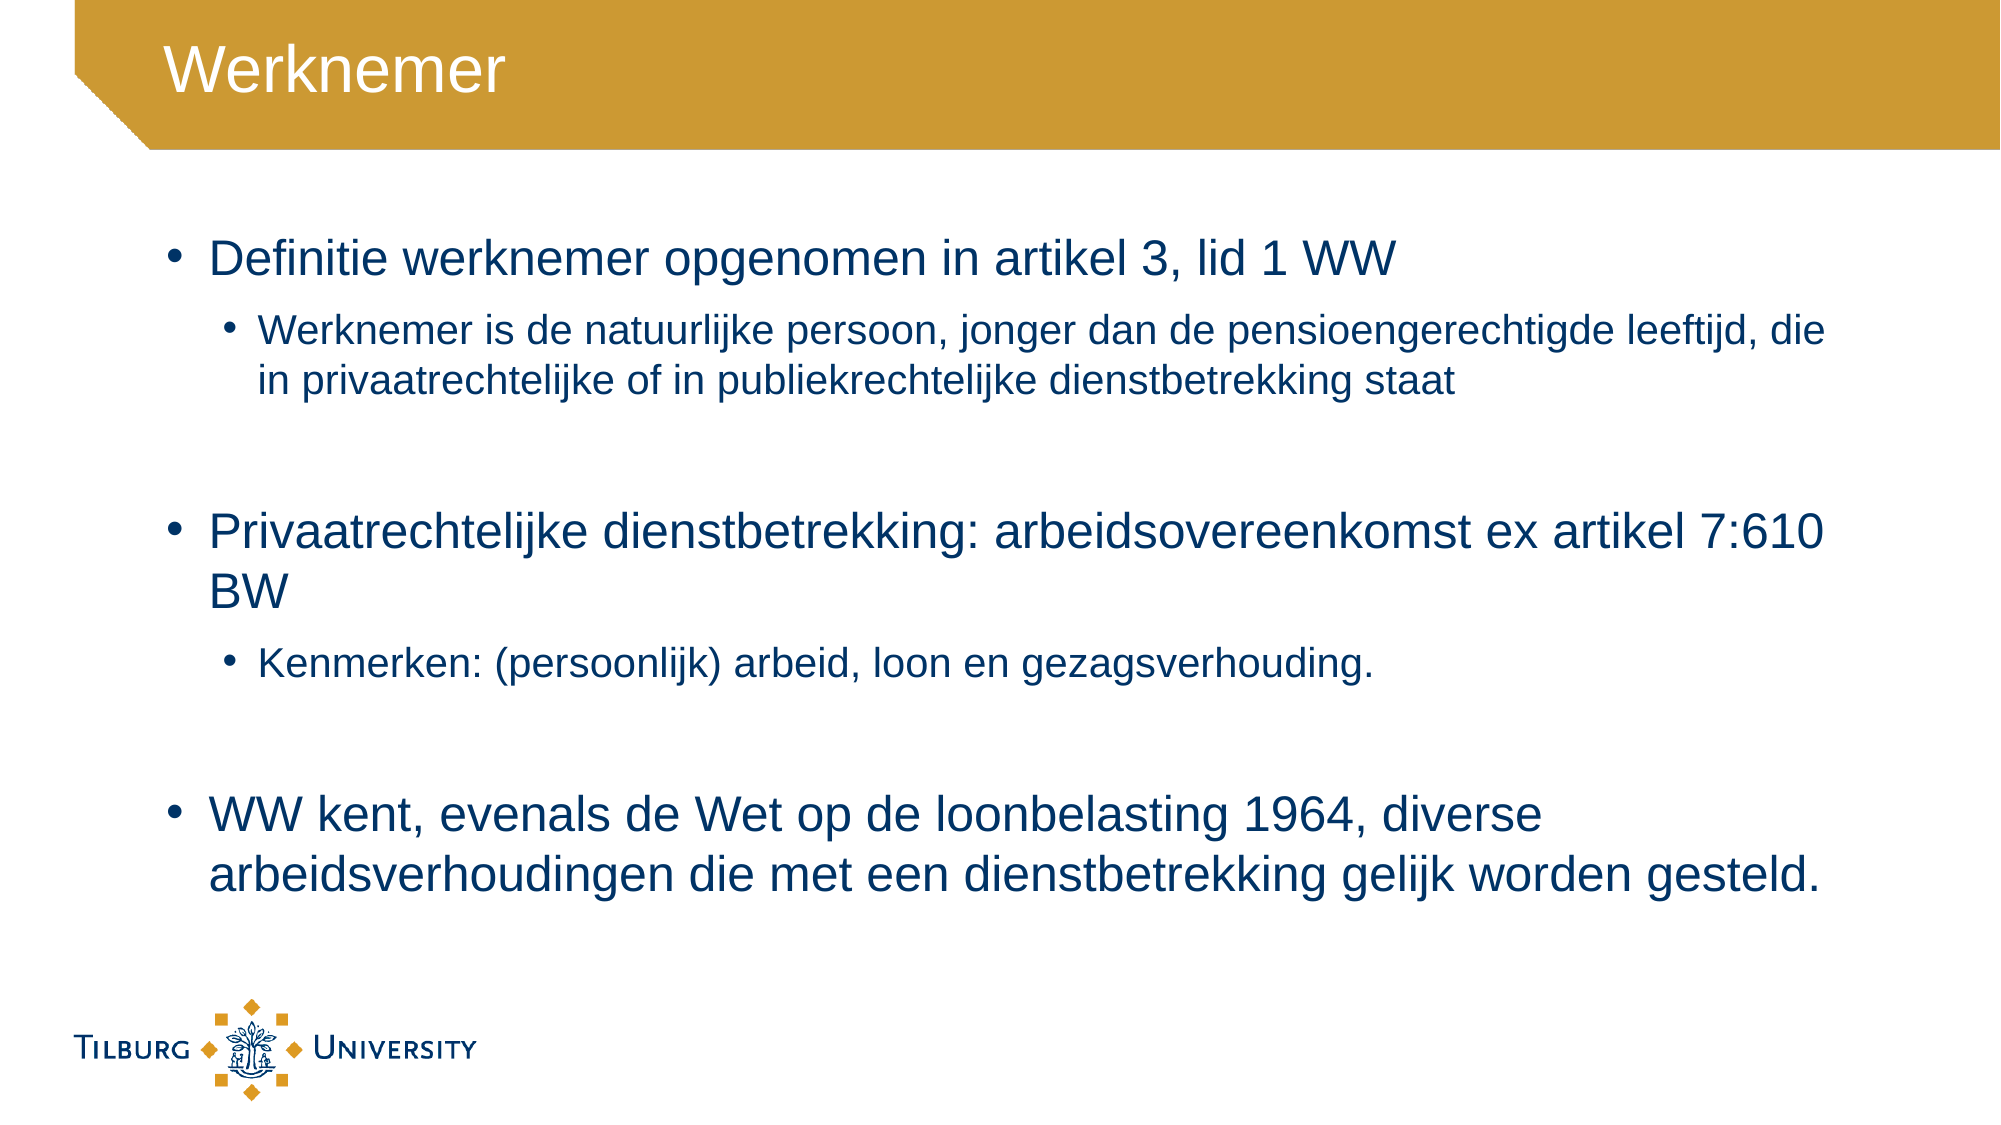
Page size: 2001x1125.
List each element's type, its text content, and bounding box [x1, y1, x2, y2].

picture [74, 0, 2000, 150]
list Definitie werknemer opgenomen in artikel 3, lid 1 WW Werknemer is de natuurlijke persoon, jonger dan de pensioengerechtigde leeftijd, die in privaatrechtelijke of in publiekrechtelijke dienstbetrekking staat Privaatrechtelijke dienstbetrekking: arbeidsovereenkomst ex artikel 7:610 BW Kenmerken: (persoonlijk) arbeid, loon en gezagsverhouding. WW kent, evenals de Wet op de loonbelasting 1964, diverse arbeidsverhoudingen die met een dienstbetrekking gelijk worden gesteld. [151, 225, 1849, 974]
picture [0, 974, 2001, 1125]
title Werknemer [151, 0, 1849, 142]
